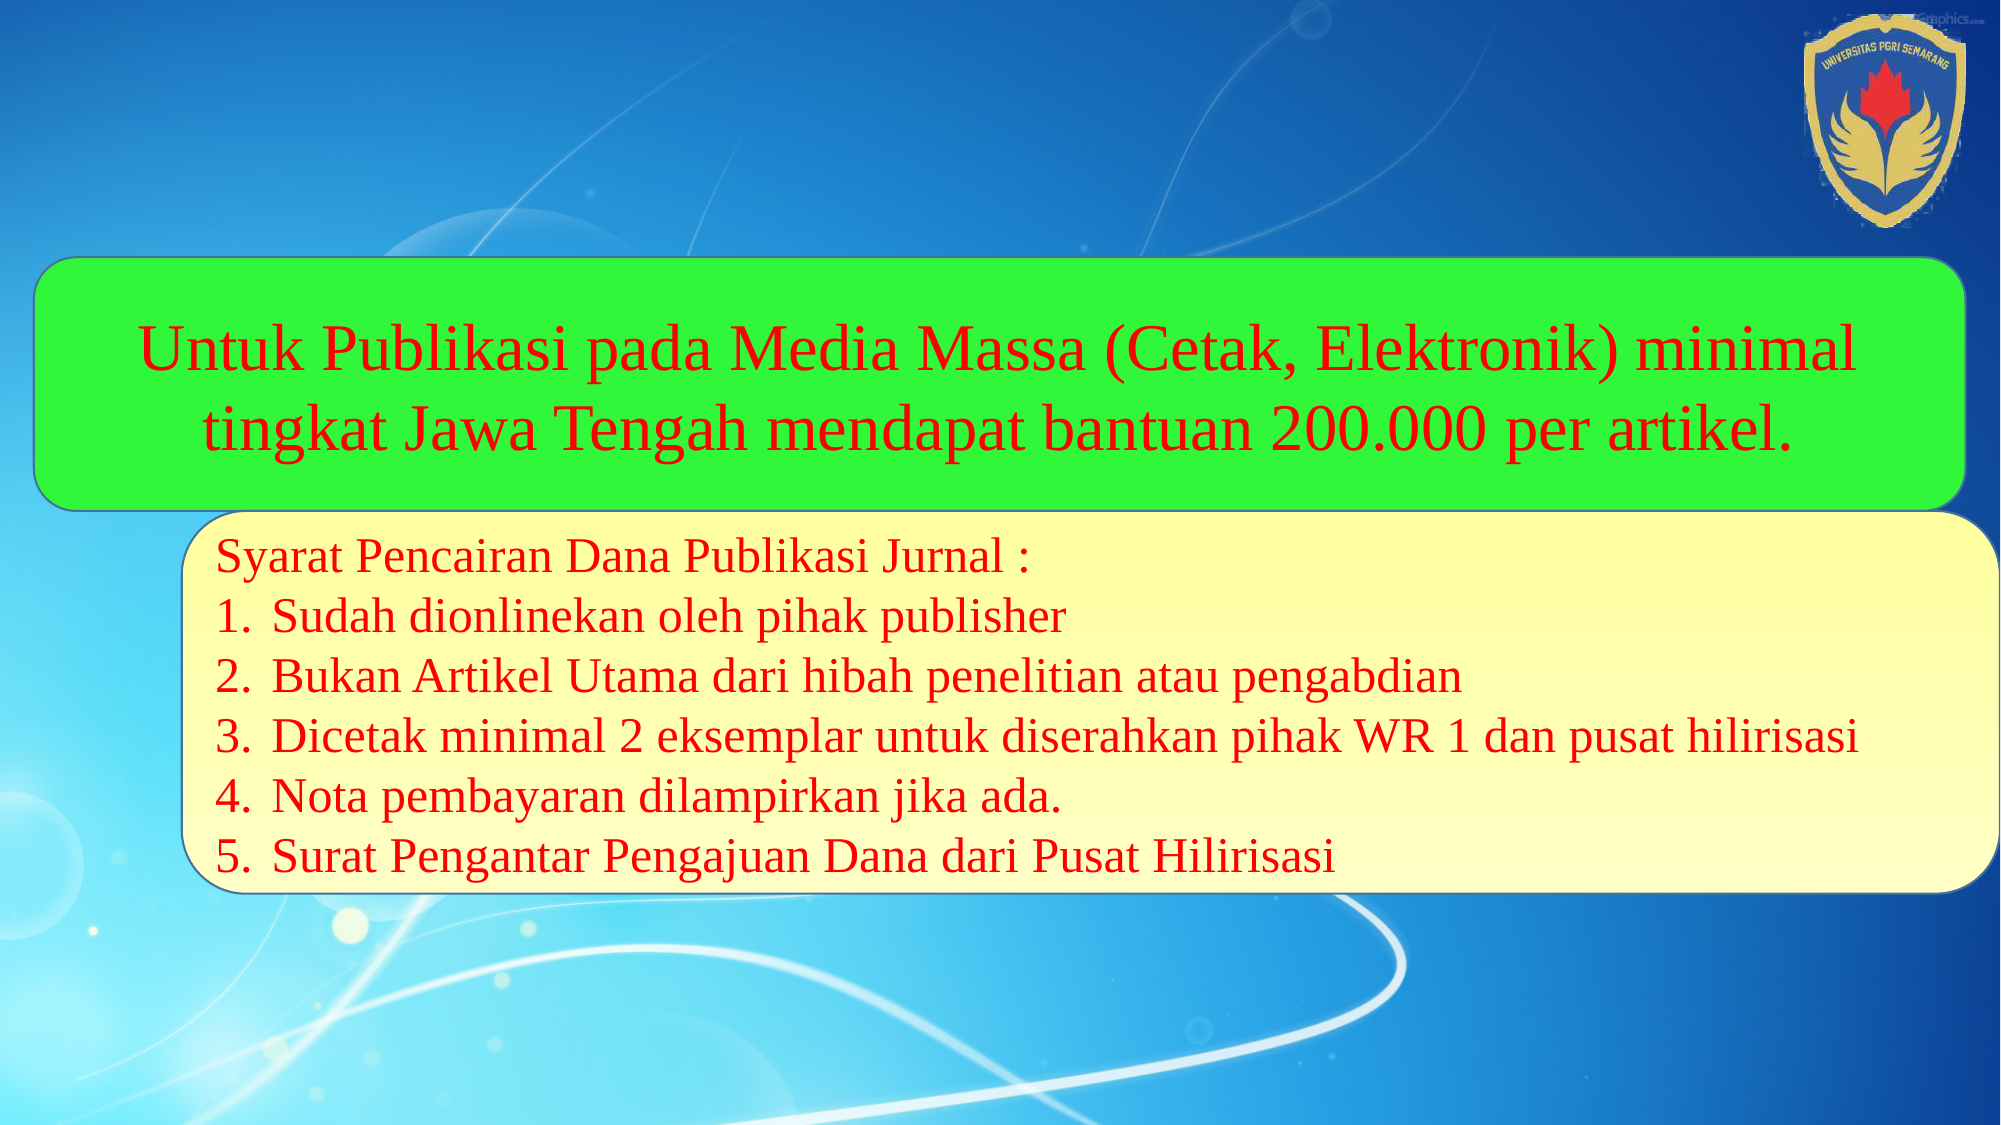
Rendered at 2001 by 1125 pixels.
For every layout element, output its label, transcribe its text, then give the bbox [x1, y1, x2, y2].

picture [0, 0, 2001, 1125]
text_box Syarat Pencairan Dana Publikasi Jurnal : Sudah dionlinekan oleh pihak publisher Bukan Artikel Utama dari hibah penelitian atau pengabdian Dicetak minimal 2 eksemplar untuk diserahkan pihak WR 1 dan pusat hilirisasi Nota pembayaran dilampirkan jika ada. Surat Pengantar Pengajuan Dana dari Pusat Hilirisasi [180, 509, 2000, 895]
text_box Untuk Publikasi pada Media Massa (Cetak, Elektronik) minimal tingkat Jawa Tengah mendapat bantuan 200.000 per artikel. [32, 256, 1967, 512]
